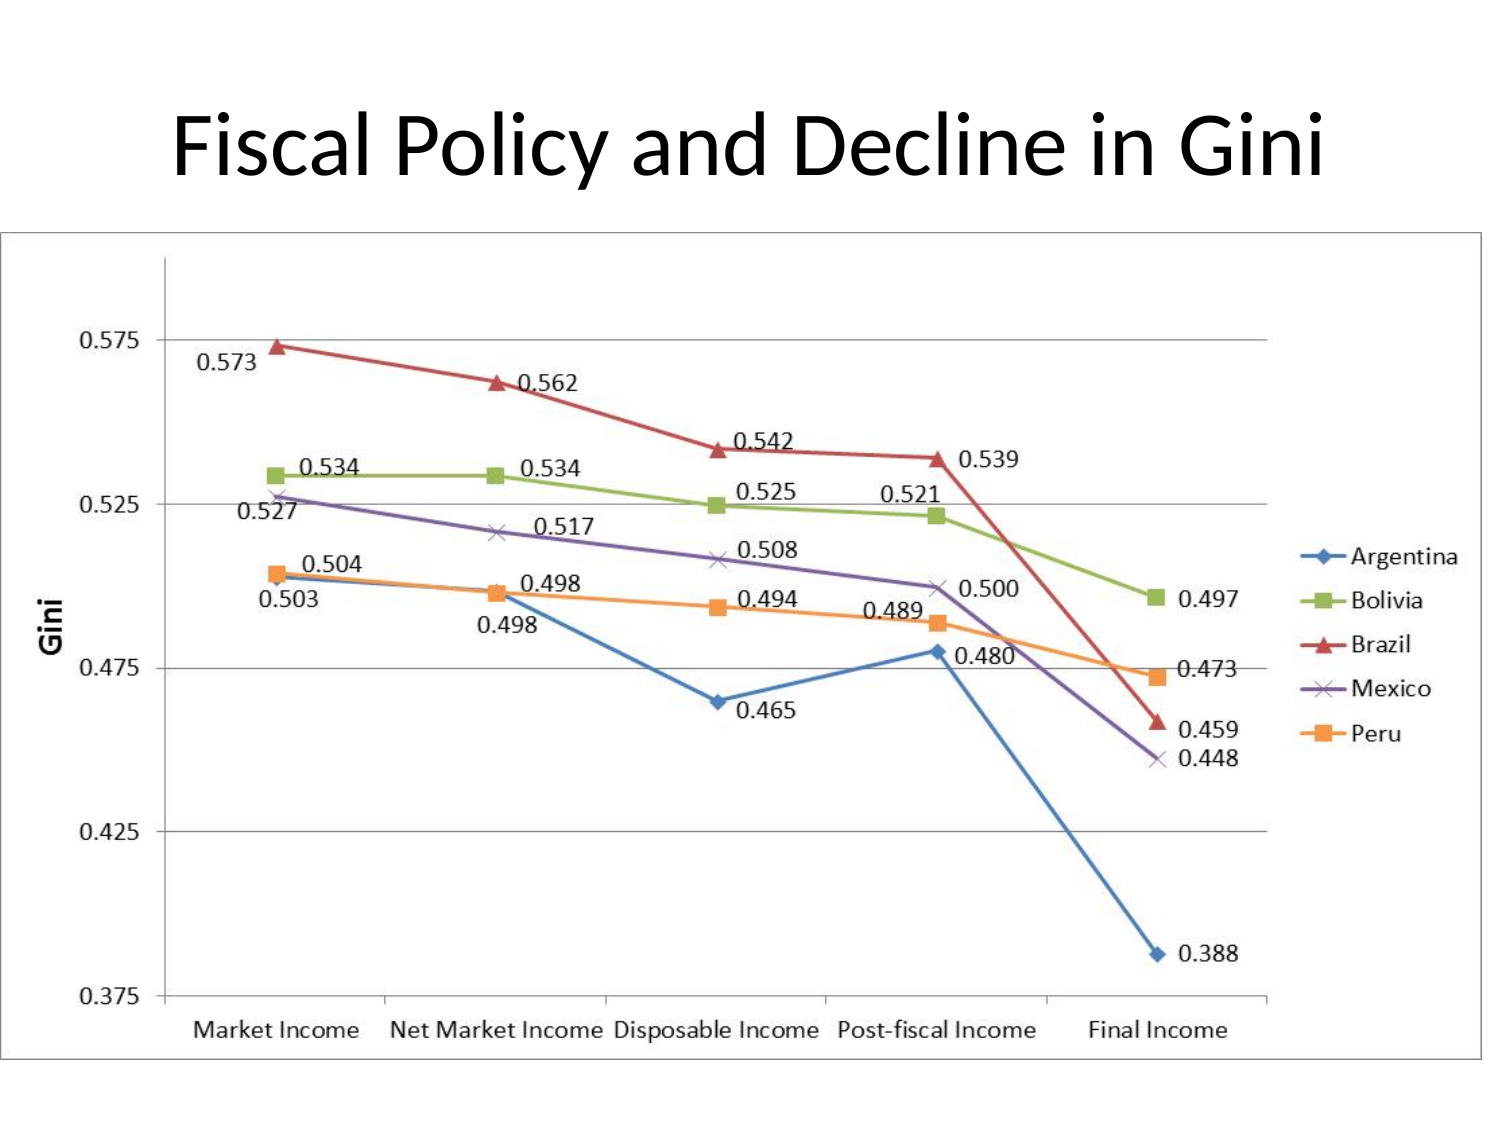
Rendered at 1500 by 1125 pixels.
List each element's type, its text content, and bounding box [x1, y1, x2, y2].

title Fiscal Policy and Decline in Gini [75, 45, 1425, 230]
picture [0, 232, 1483, 1061]
